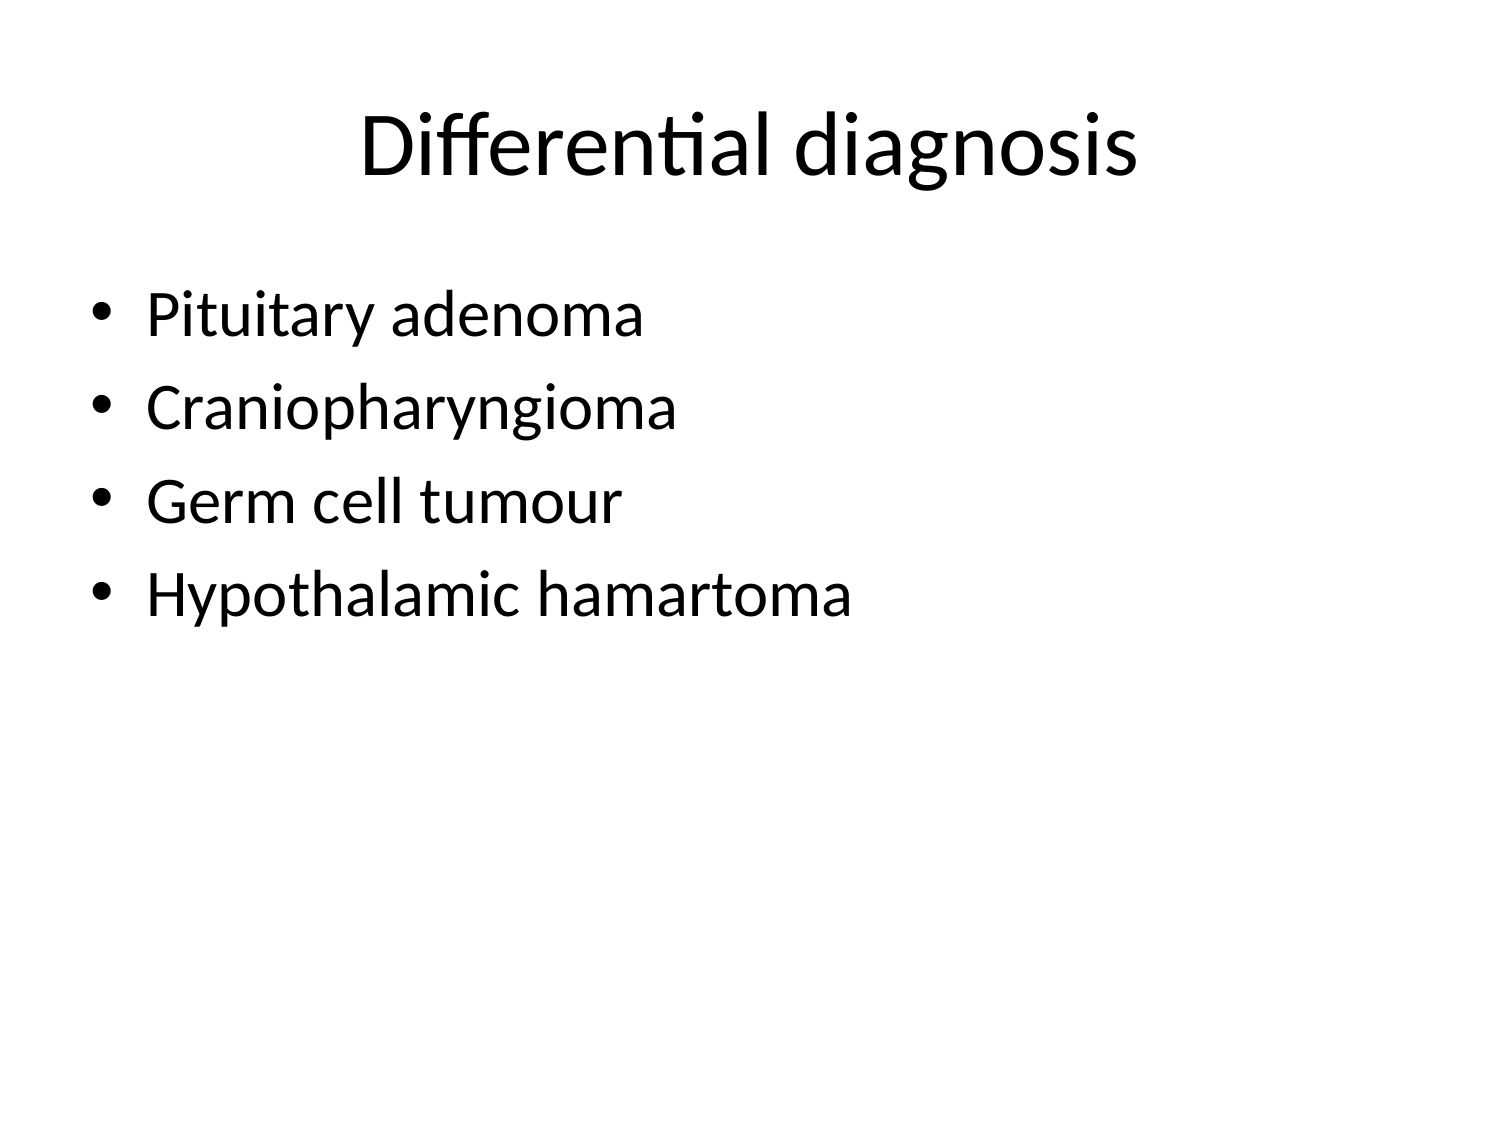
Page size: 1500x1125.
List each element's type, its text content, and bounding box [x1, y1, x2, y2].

title Differential diagnosis [75, 45, 1425, 233]
list Pituitary adenoma Craniopharyngioma Germ cell tumour Hypothalamic hamartoma [75, 262, 1425, 1005]
